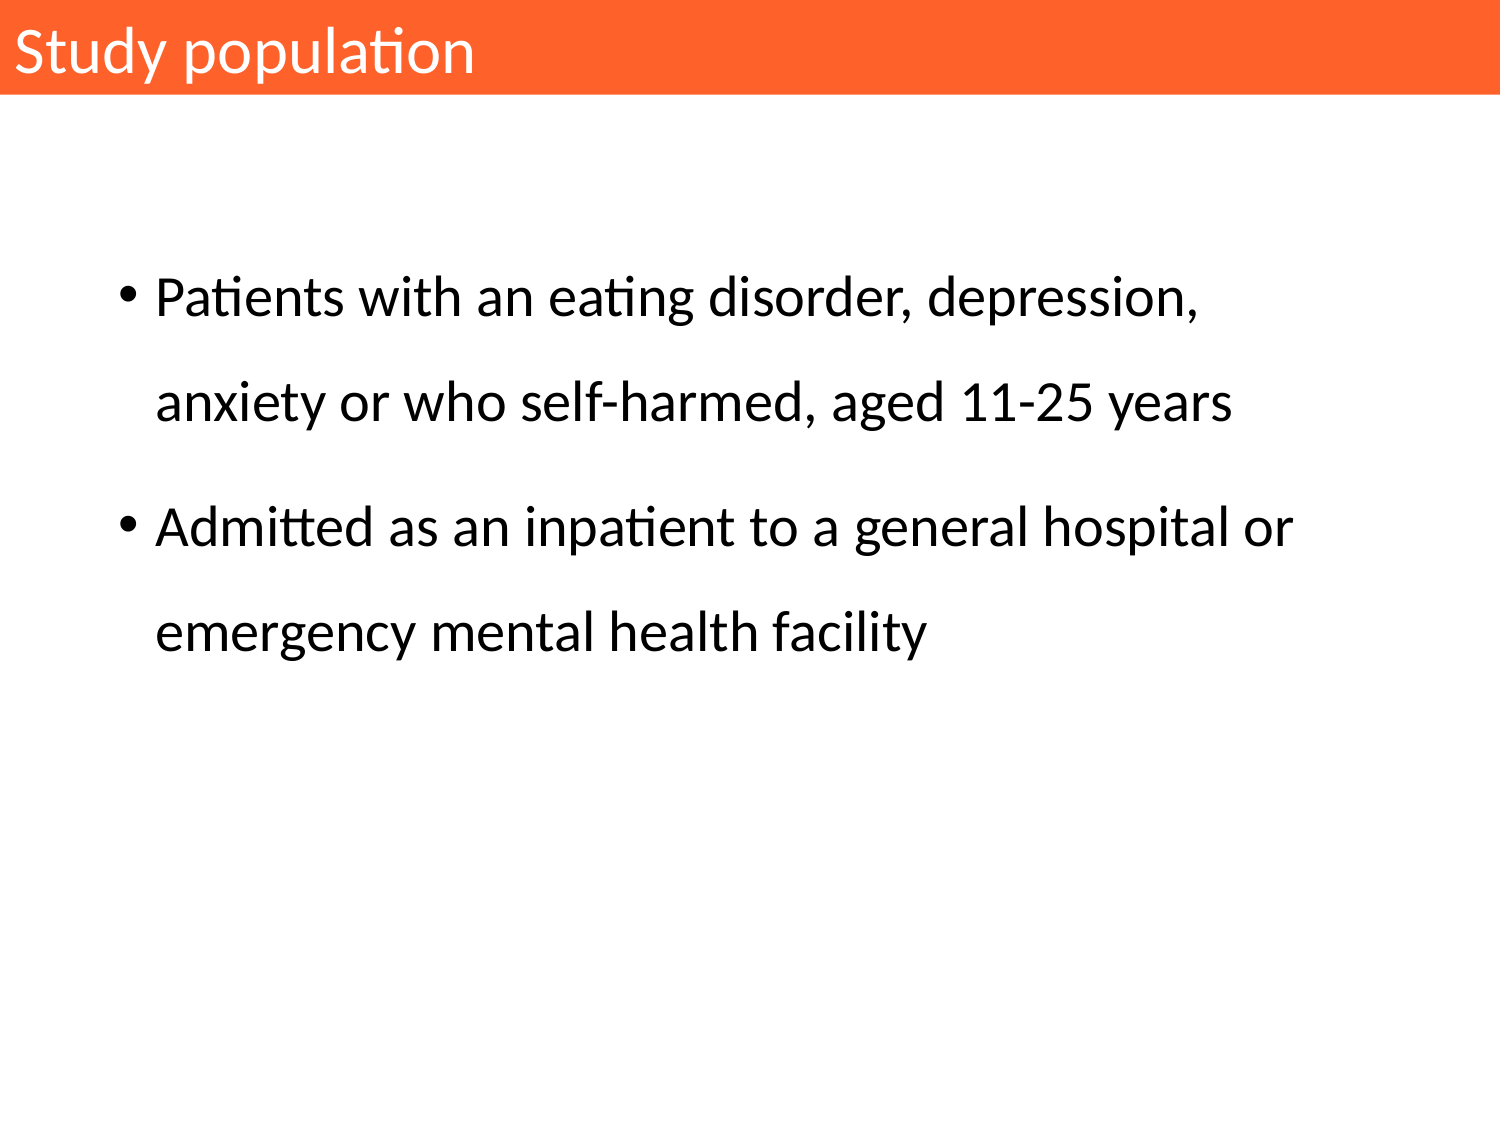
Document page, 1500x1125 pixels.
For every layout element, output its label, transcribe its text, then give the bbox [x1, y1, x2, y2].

list Patients with an eating disorder, depression, anxiety or who self-harmed, aged 11-25 years Admitted as an inpatient to a general hospital or emergency mental health facility [103, 215, 1397, 954]
text_box Study population [0, 0, 1500, 95]
